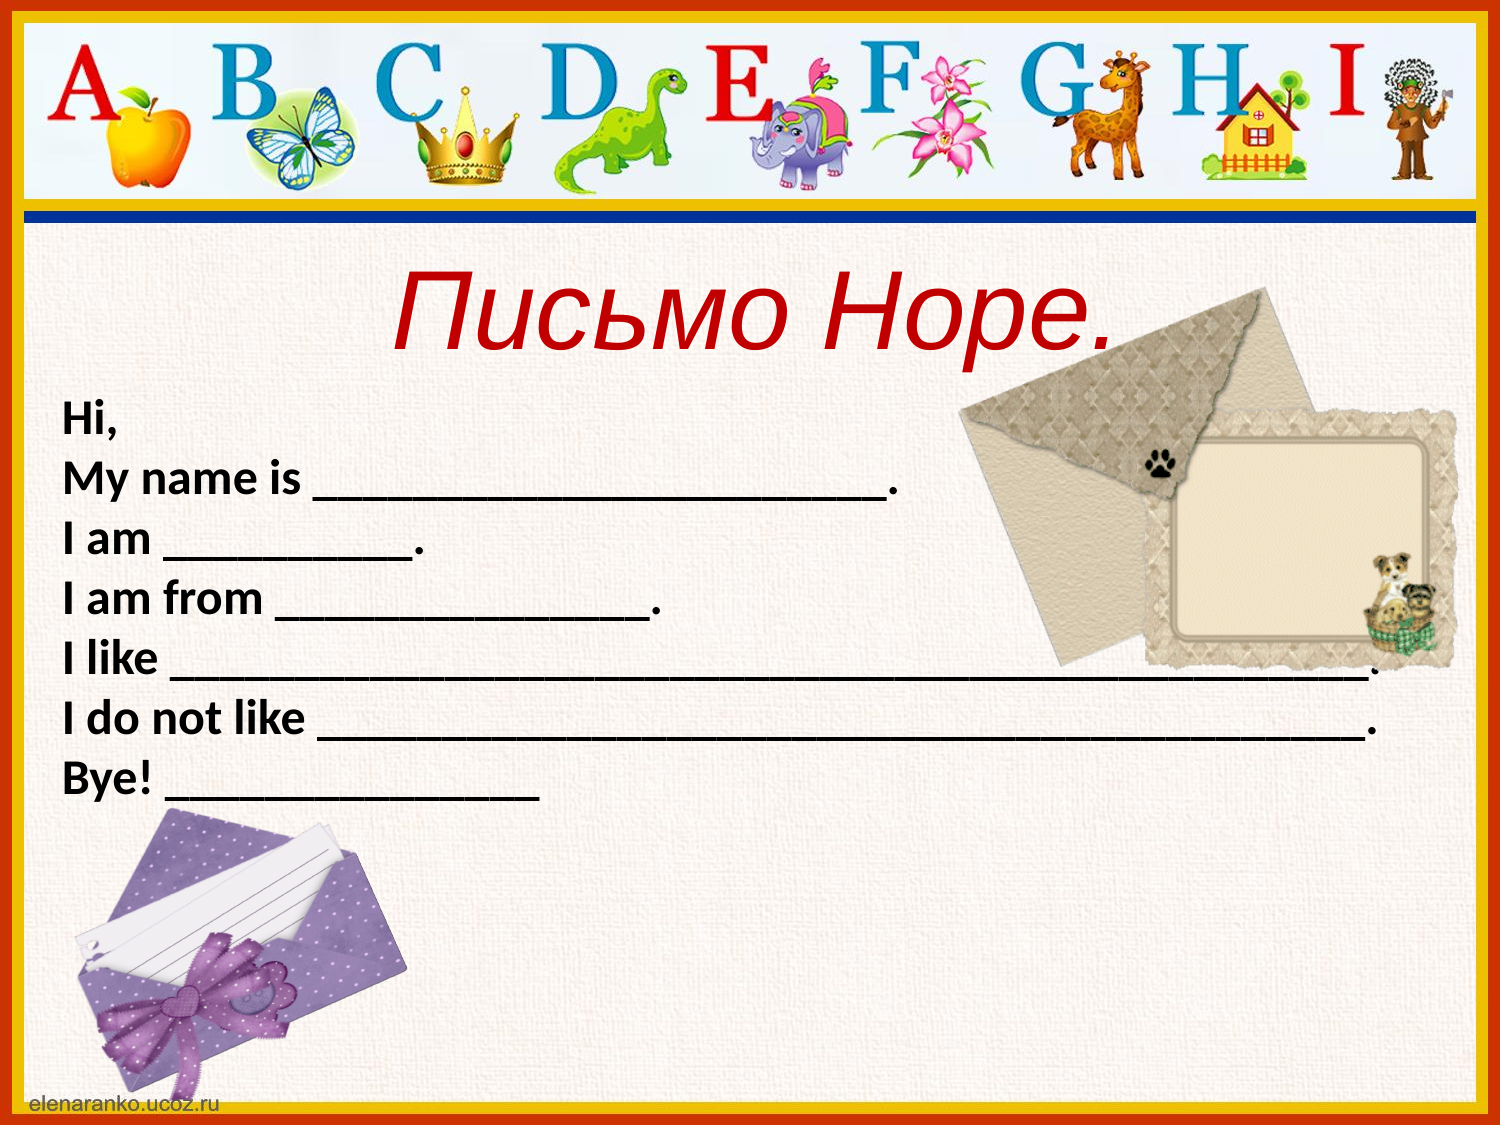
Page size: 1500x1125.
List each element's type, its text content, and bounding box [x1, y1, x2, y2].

picture [0, 0, 1500, 1125]
title Письмо Норе. [82, 210, 1432, 399]
text_box Hi, My name is _______________________. I am __________. I am from _______________. I like ________________________________________________. I do not like __________________________________________. Bye! _______________ [46, 377, 1454, 813]
